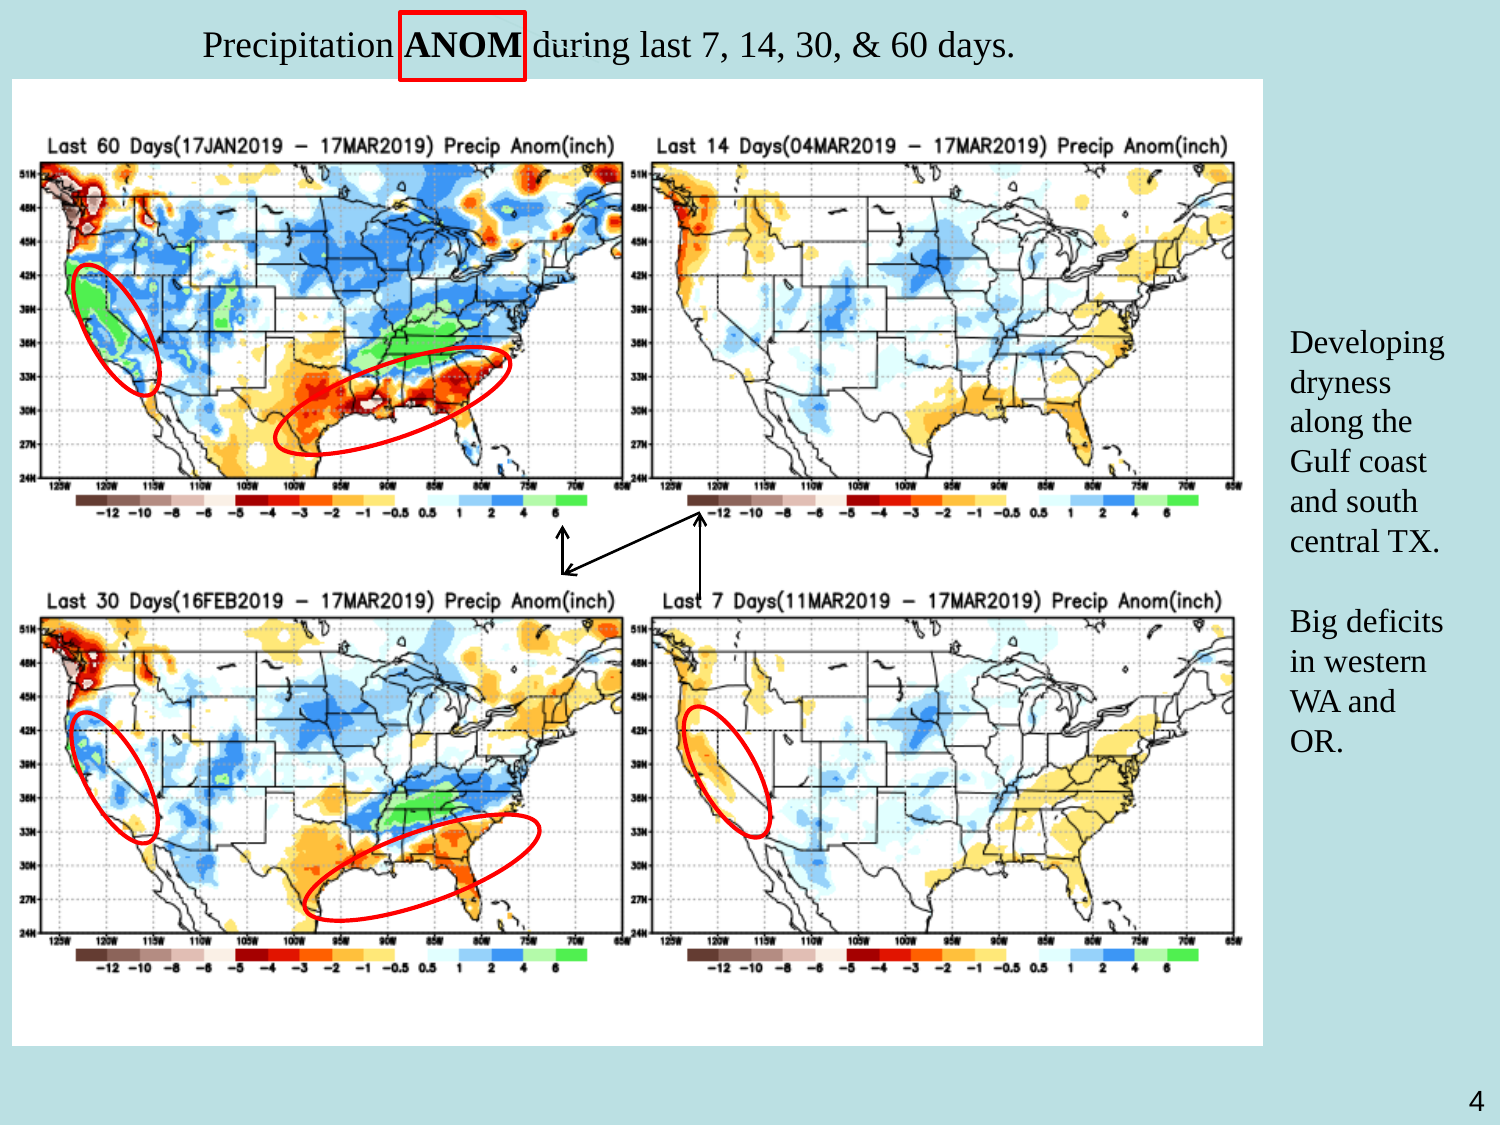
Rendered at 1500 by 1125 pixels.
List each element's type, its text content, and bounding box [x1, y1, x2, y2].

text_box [487, 12, 600, 63]
text_box Precipitation ANOM during last 7, 14, 30, & 60 days. [187, 12, 398, 73]
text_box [562, 512, 701, 576]
text_box Developing dryness along the Gulf coast and south central TX. Big deficits in western WA and OR. [1275, 312, 1463, 767]
slide_number 4 [1437, 1074, 1500, 1125]
text_box [398, 10, 527, 78]
text_box Precipitation ANOM during last 7, 14, 30, & 60 days. [527, 12, 1138, 73]
picture [12, 79, 1263, 1046]
